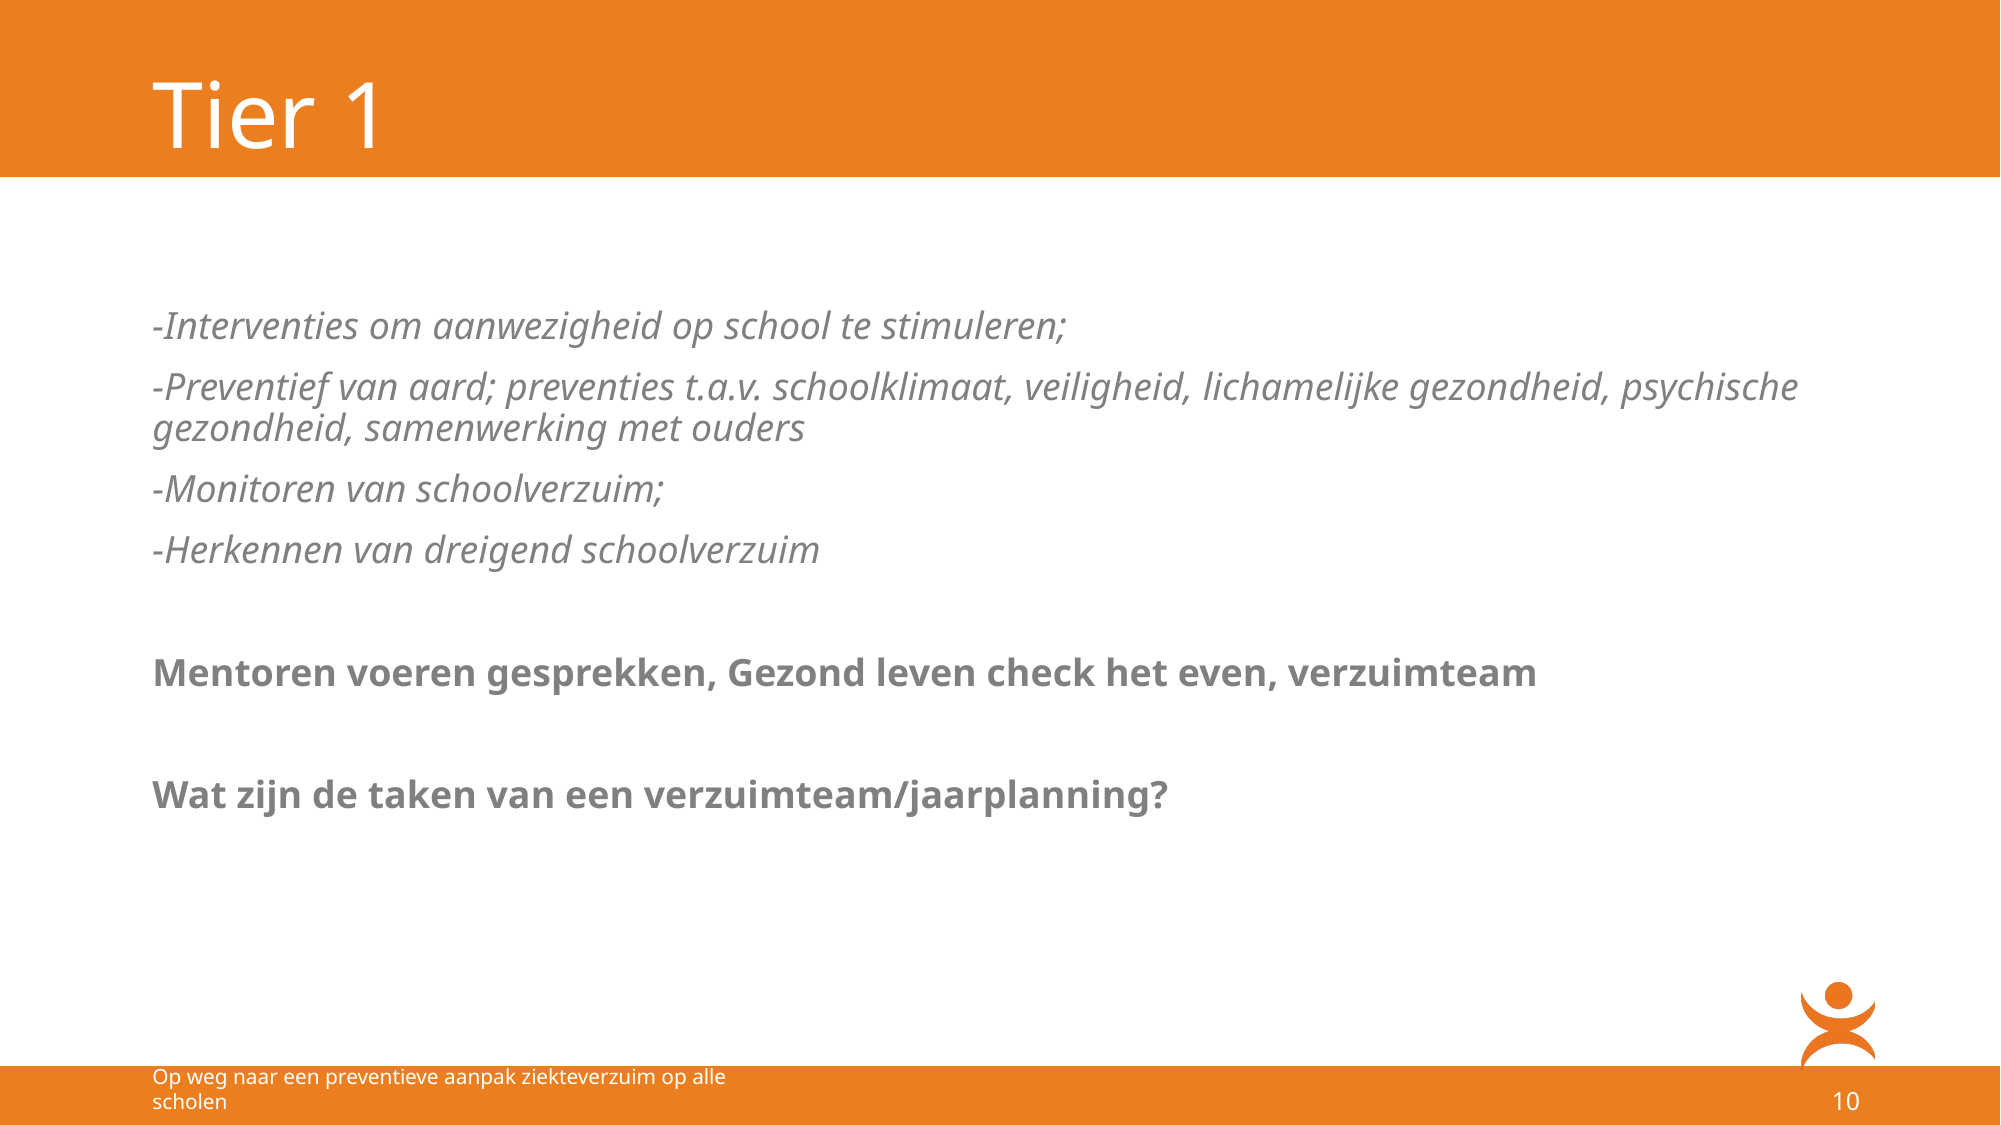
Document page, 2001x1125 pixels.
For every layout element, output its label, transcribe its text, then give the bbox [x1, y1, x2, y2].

text_box [0, 0, 2000, 178]
footer Op weg naar een preventieve aanpak ziekteverzuim op alle scholen [137, 1077, 813, 1125]
picture [1801, 982, 1875, 1071]
list -Interventies om aanwezigheid op school te stimuleren; -Preventief van aard; preventies t.a.v. schoolklimaat, veiligheid, lichamelijke gezondheid, psychische gezondheid, samenwerking met ouders -Monitoren van schoolverzuim; -Herkennen van dreigend schoolverzuim Mentoren voeren gesprekken, Gezond leven check het even, verzuimteam Wat zijn de taken van een verzuimteam/jaarplanning? [137, 299, 1863, 1014]
text_box [0, 1065, 2000, 1125]
title Tier 1 [137, 59, 1863, 178]
text_box 10 [1412, 1077, 1875, 1125]
